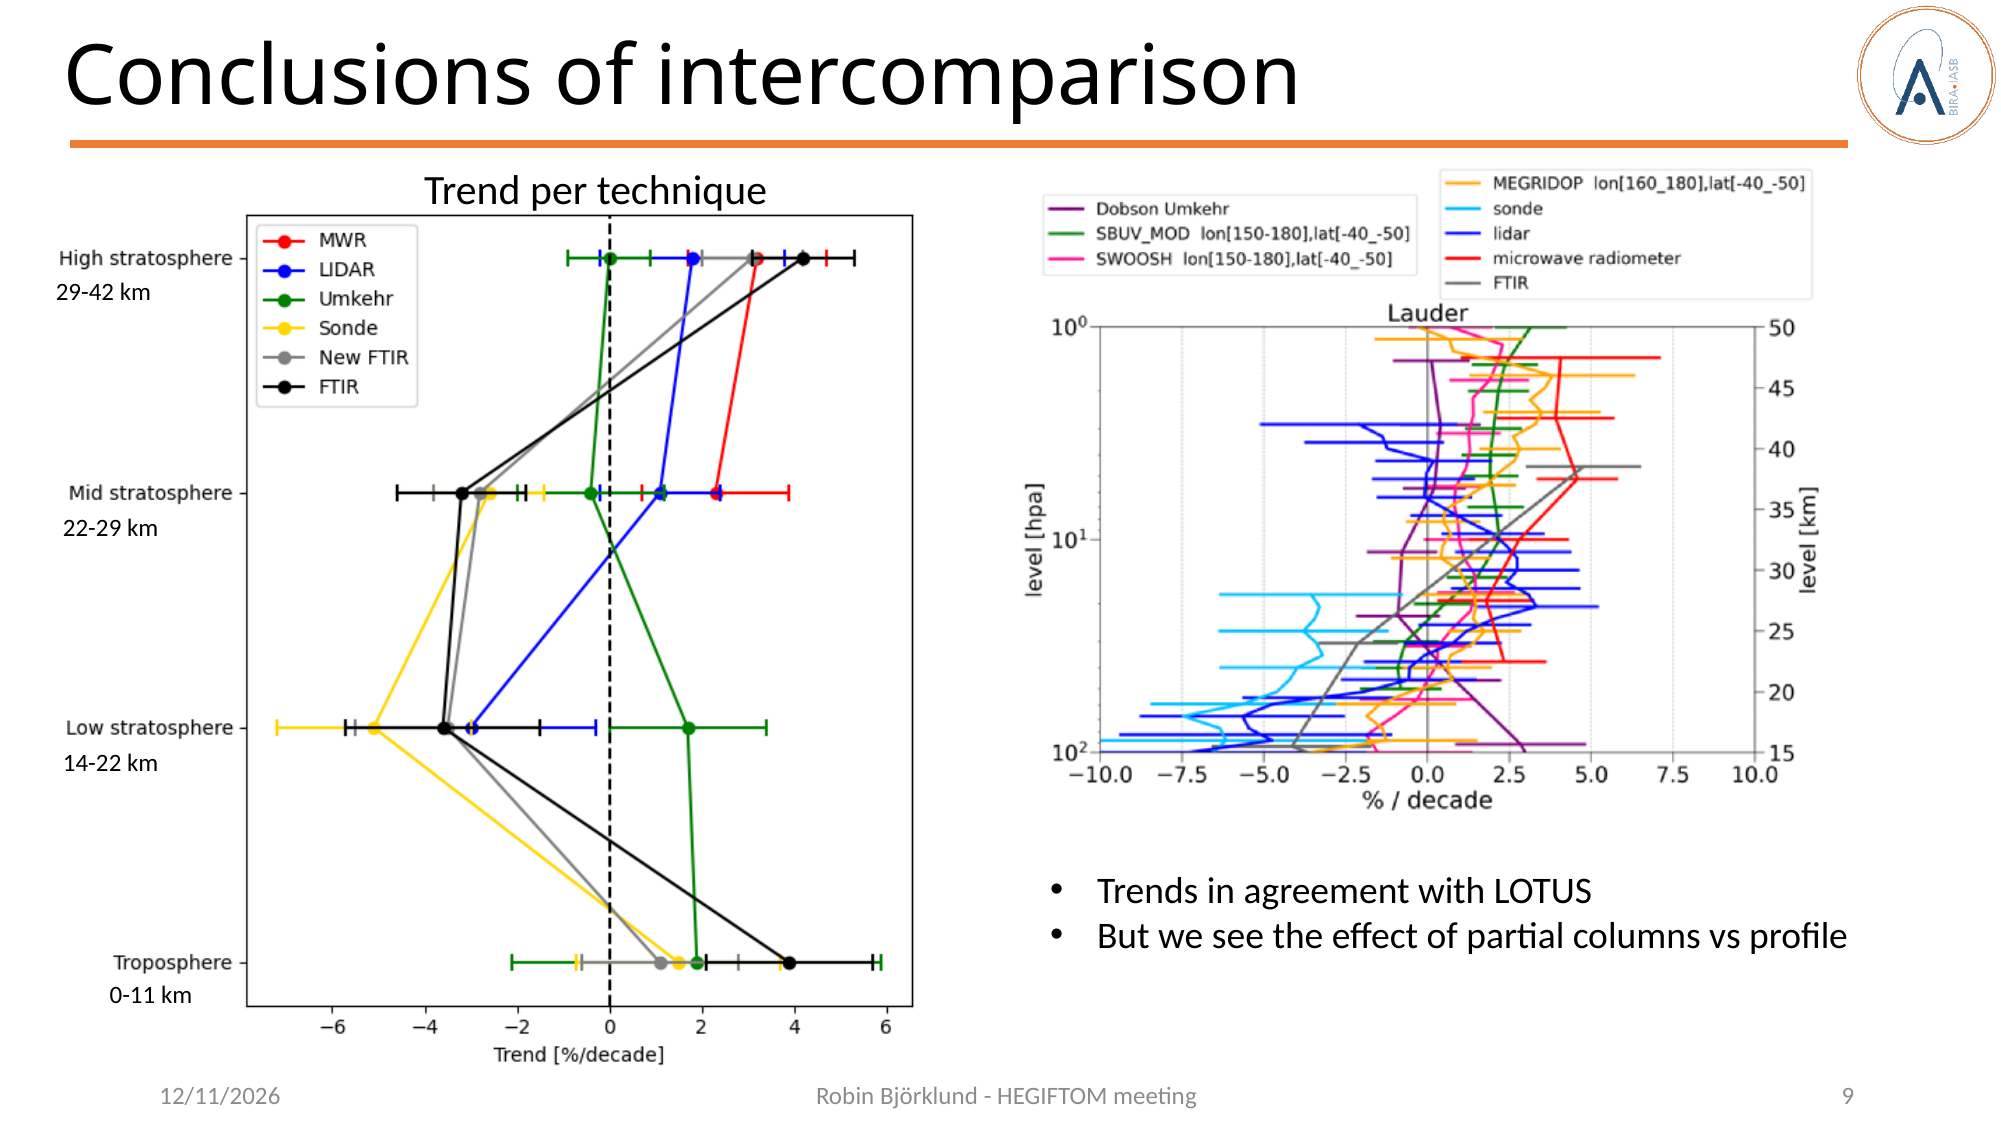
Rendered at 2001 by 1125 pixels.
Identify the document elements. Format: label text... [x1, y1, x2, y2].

slide_number 9 [1419, 1065, 1870, 1125]
text_box Trend per technique [409, 155, 783, 194]
title Conclusions of intercomparison [48, 14, 1774, 140]
picture [1012, 160, 1857, 818]
footer Robin Björklund - HEGIFTOM meeting [669, 1065, 1345, 1125]
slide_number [144, 1087, 595, 1125]
text_box Trends in agreement with LOTUS But we see the effect of partial columns vs profile [1035, 858, 1865, 964]
picture [1856, 5, 1996, 145]
picture [37, 194, 933, 1087]
